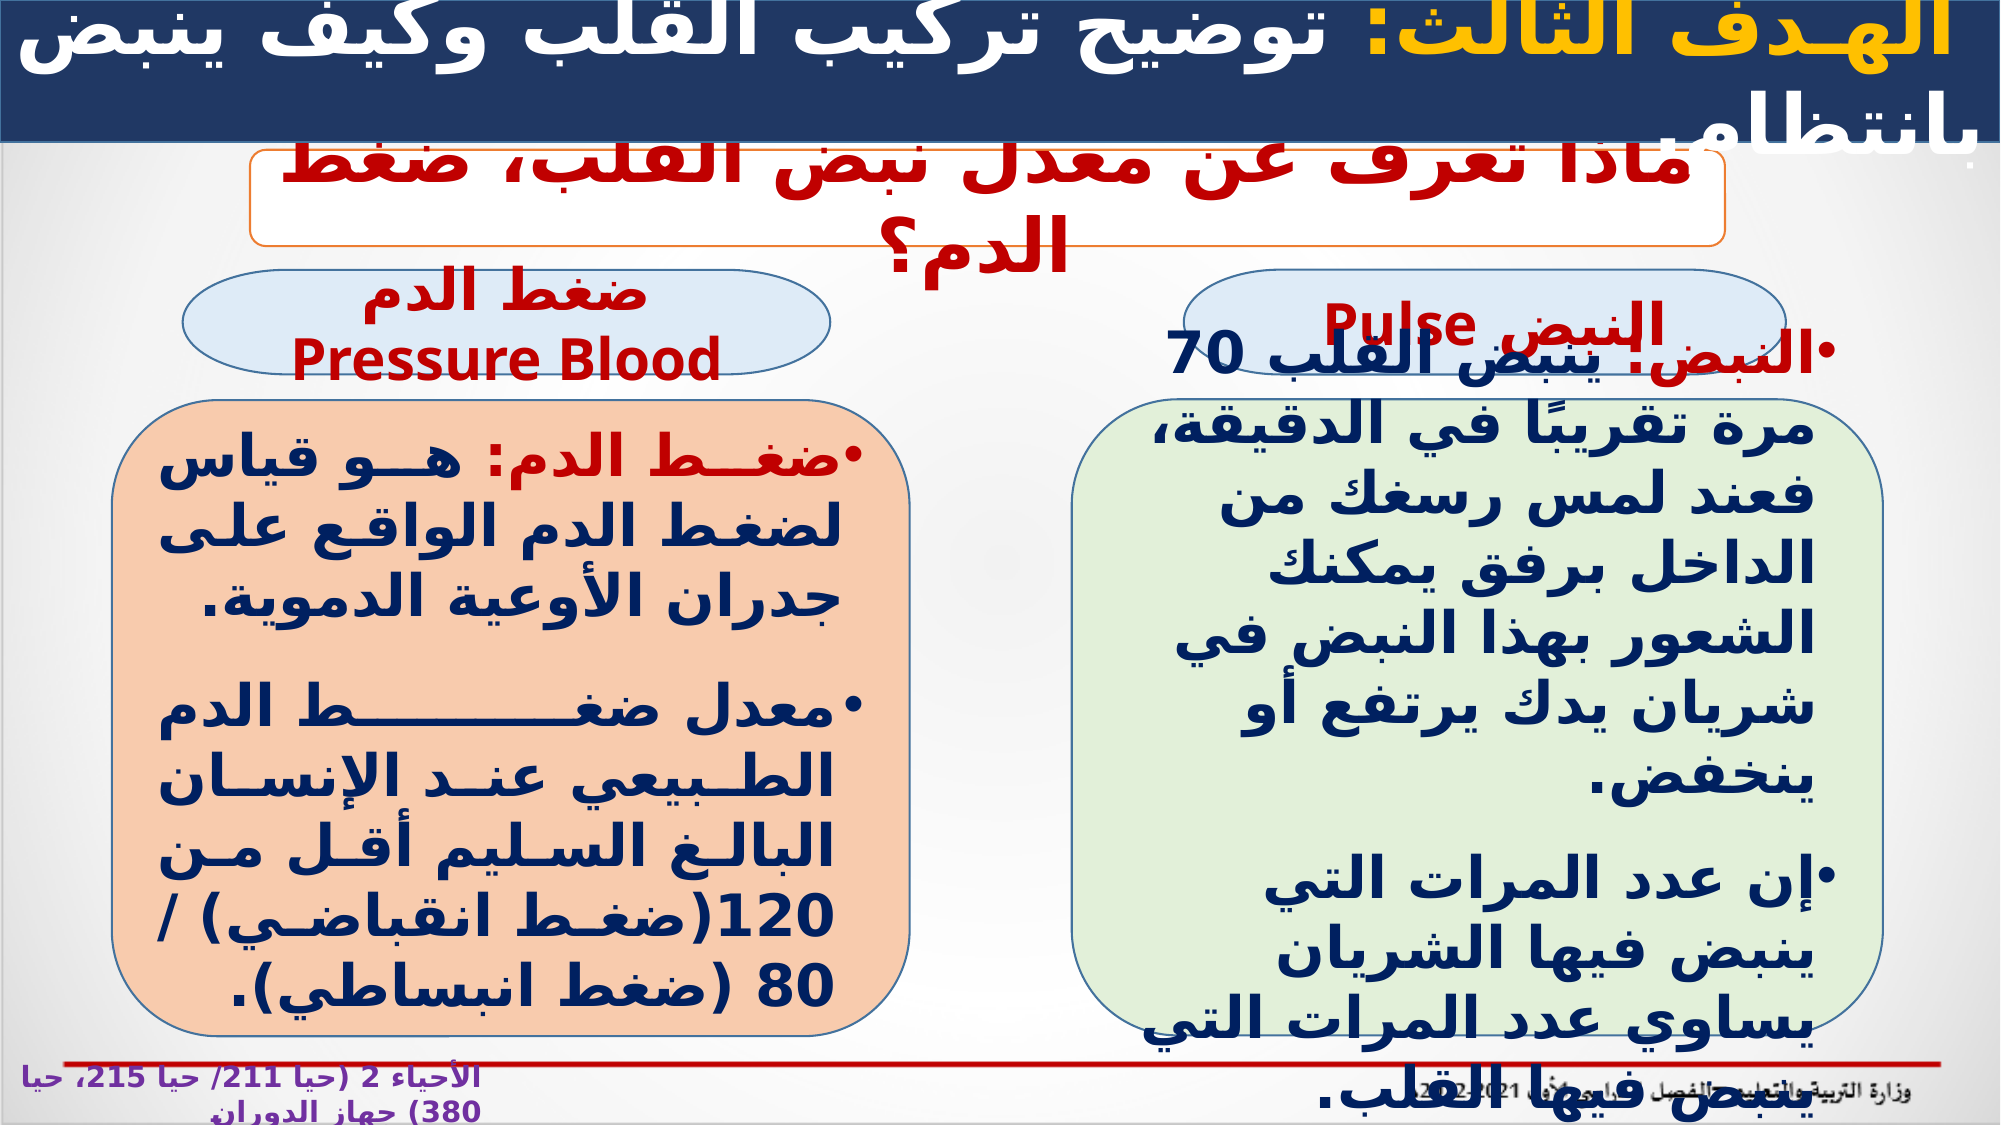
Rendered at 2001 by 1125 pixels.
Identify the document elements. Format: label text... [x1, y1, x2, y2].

picture [0, 0, 2001, 1125]
text_box النبض: ينبض القلب 70 مرة تقريبًا في الدقيقة، فعند لمس رسغك من الداخل برفق يمكنك الشعور بهذا النبض في شريان يدك يرتفع أو ينخفض. إن عدد المرات التي ينبض فيها الشريان يساوي عدد المرات التي ينبض فيها القلب. [1070, 398, 1884, 1037]
text_box النبض Pulse [1182, 268, 1787, 376]
text_box الهـدف الثالث: توضيح تركيب القلب وكيف ينبض بانتظام. [0, 0, 2000, 143]
footer الأحياء 2 (حيا 211/ حيا 215، حيا 380) جهاز الدوران [0, 1071, 497, 1116]
text_box ضغط الدم: هو قياس لضغط الدم الواقع على جدران الأوعية الدموية. معدل ضغط الدم الطبيعي عند الإنسان البالغ السليم أقل من 120(ضغط انقباضي) / 80 (ضغط انبساطي). [110, 399, 911, 1038]
text_box ماذا تعرف عن معدل نبض القلب، ضغط الدم؟ [248, 148, 1727, 248]
text_box ضغط الدم Pressure Blood [181, 268, 832, 376]
